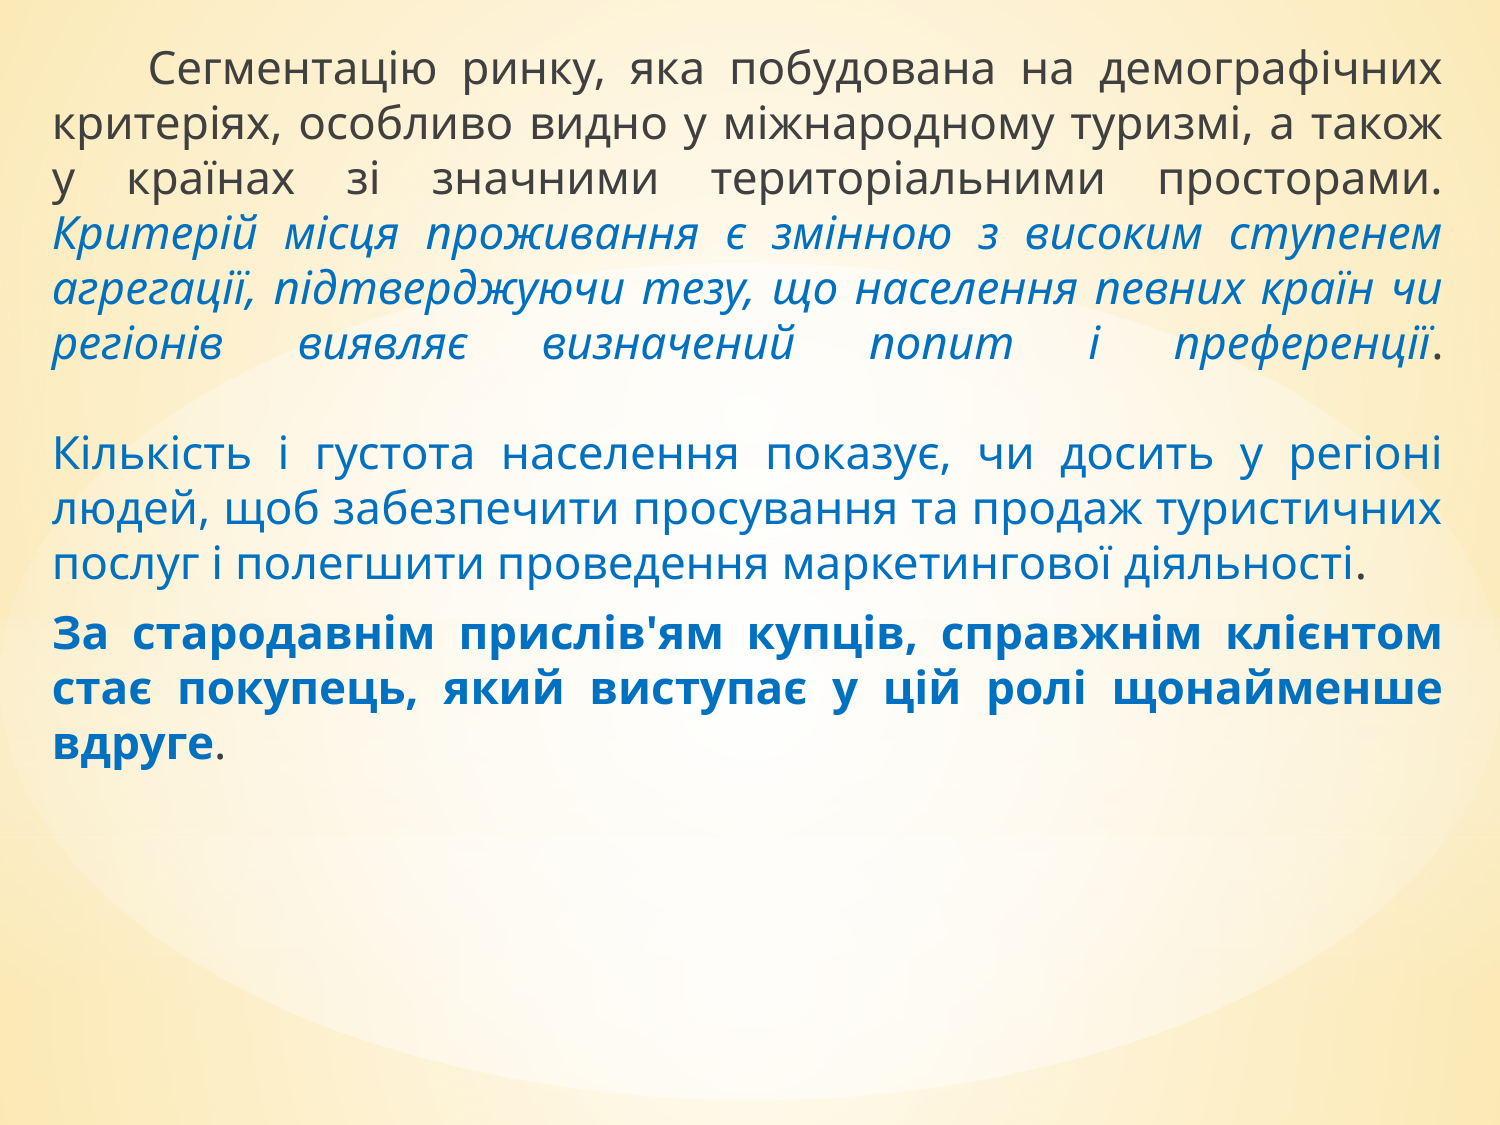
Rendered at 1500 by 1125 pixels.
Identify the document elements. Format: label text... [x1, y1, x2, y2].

list Сегментацію ринку, яка побудована на демографічних критеріях, особливо видно у міжнародному туризмі, а також у країнах зі значними територіальними просторами. Критерій місця проживання є змінною з високим ступенем агрегації, підтверджуючи тезу, що населення певних країн чи регіонів виявляє визначений попит і преференції. Кількість і густота населення показує, чи досить у регіоні людей, щоб забезпечити просування та продаж туристичних послуг і полегшити проведення маркетингової діяльності. За стародавнім прислів'ям купців, справжнім клієнтом стає покупець, який виступає у цій ролі щонайменше вдруге. [29, 30, 1459, 1083]
